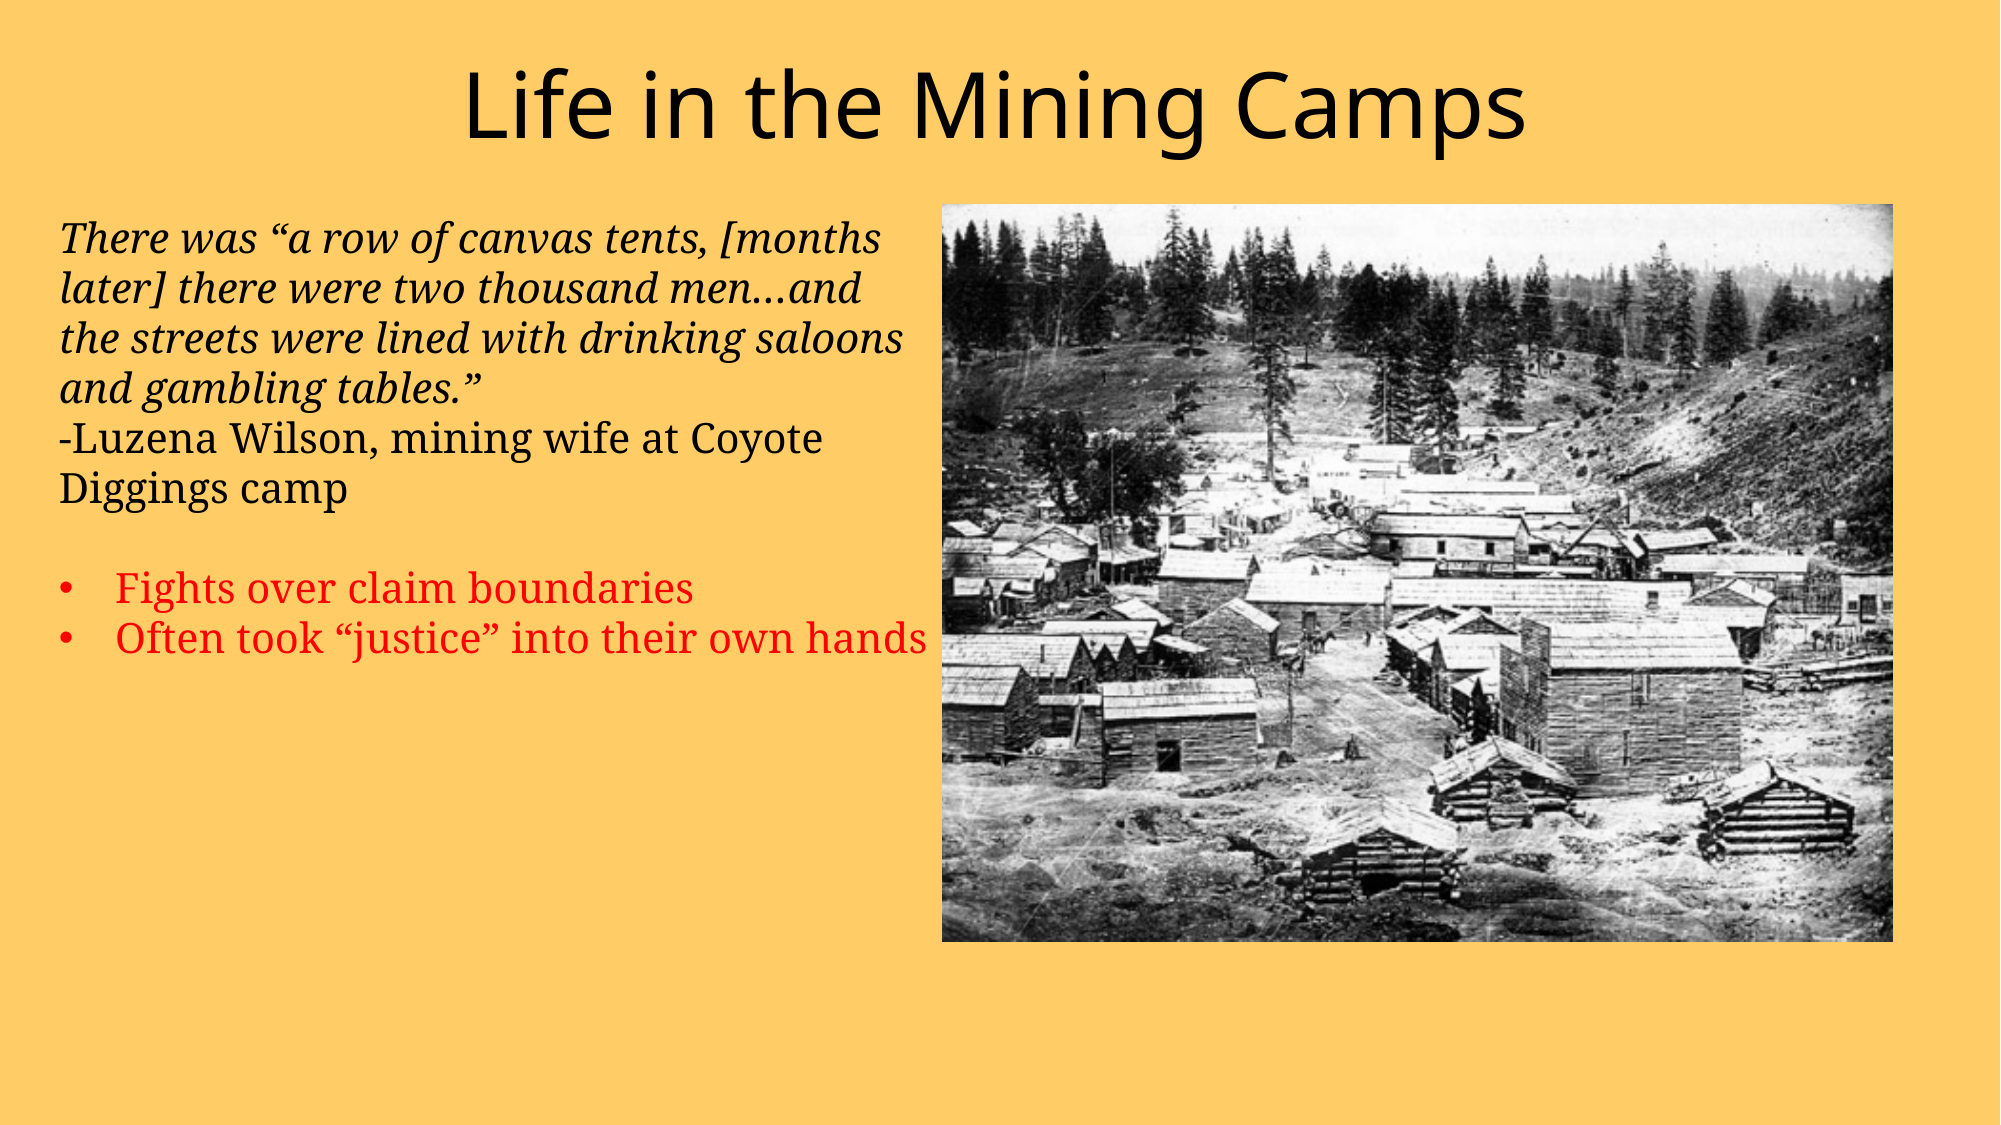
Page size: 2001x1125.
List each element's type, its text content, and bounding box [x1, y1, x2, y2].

text_box There was “a row of canvas tents, [months later] there were two thousand men…and the streets were lined with drinking saloons and gambling tables.” -Luzena Wilson, mining wife at Coyote Diggings camp Fights over claim boundaries Often took “justice” into their own hands [44, 204, 942, 870]
title Life in the Mining Camps [133, 0, 1859, 204]
picture [942, 204, 1893, 942]
